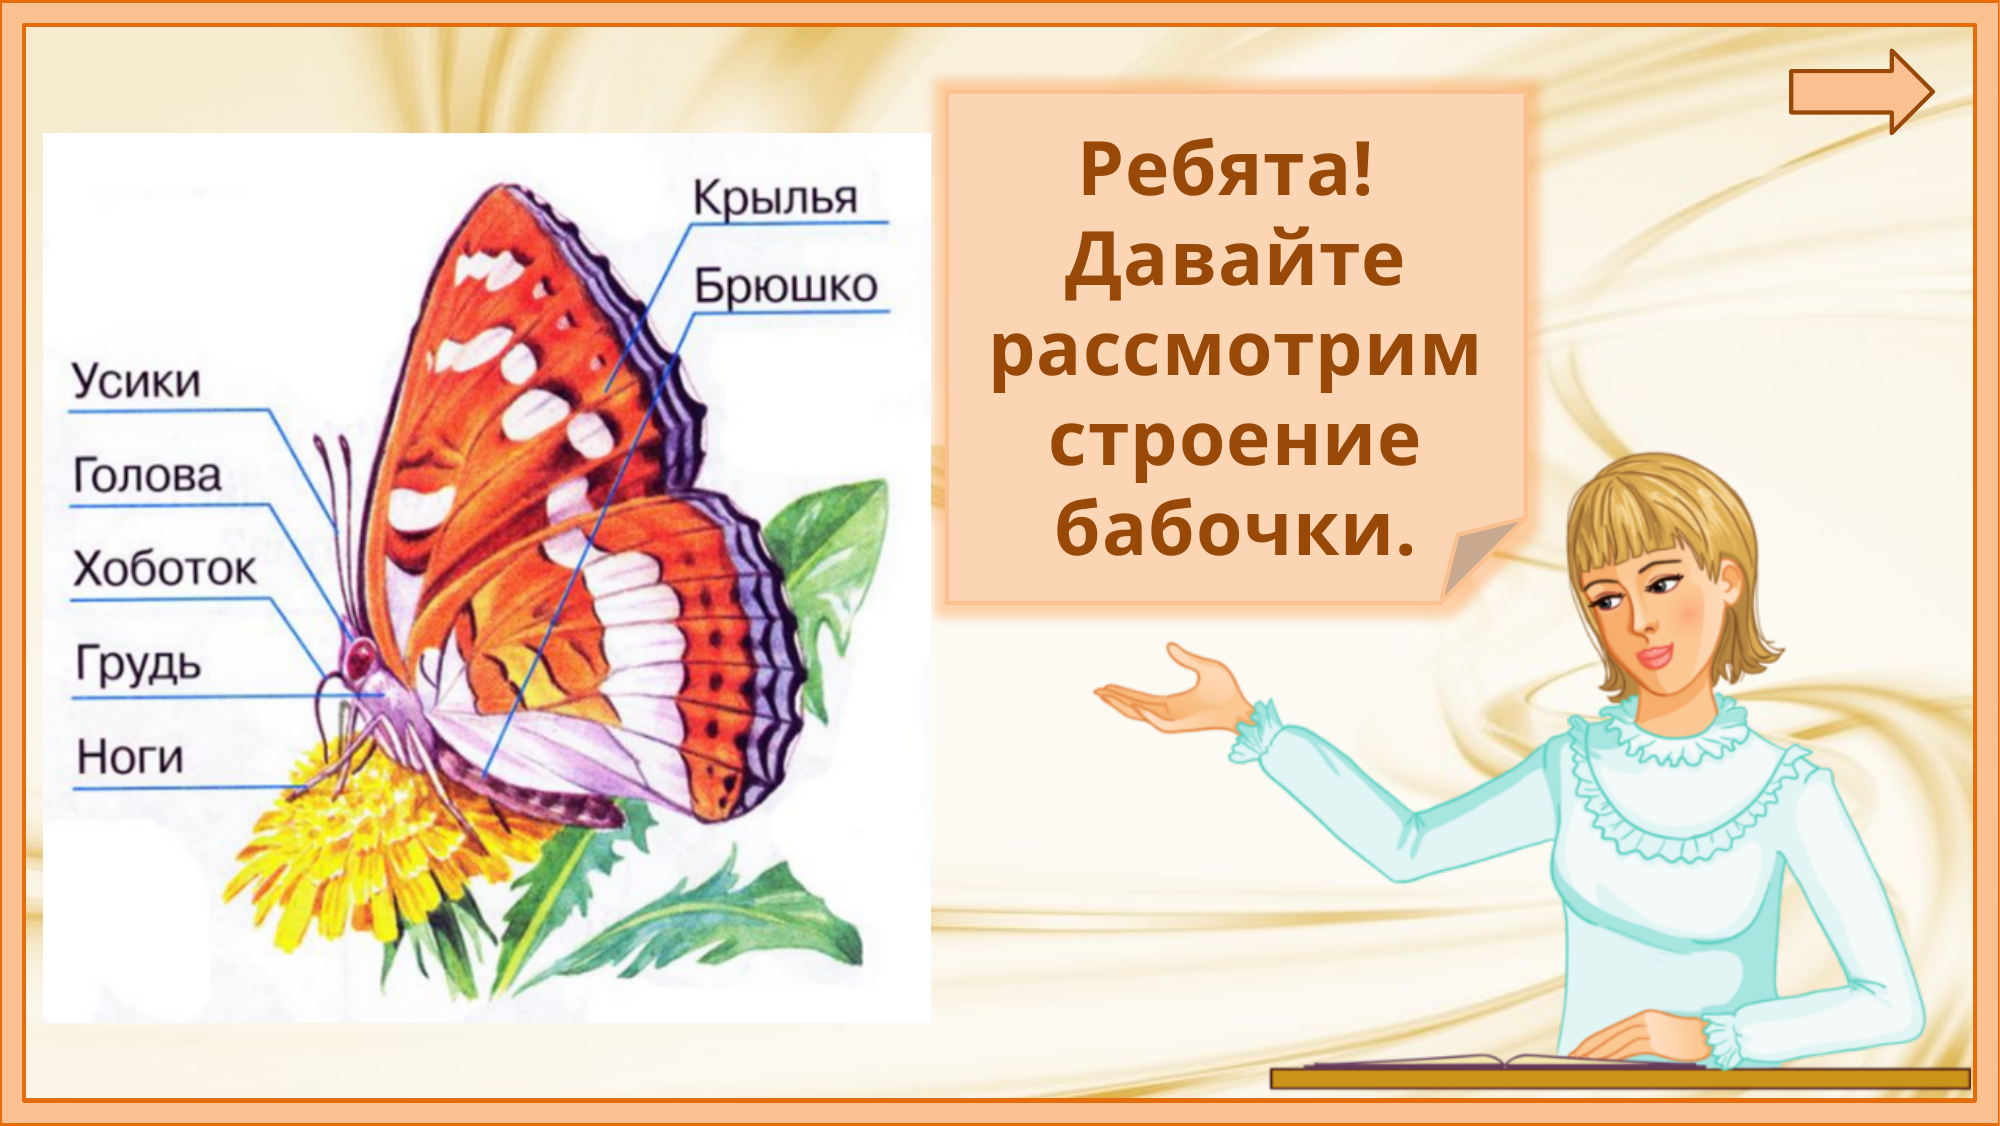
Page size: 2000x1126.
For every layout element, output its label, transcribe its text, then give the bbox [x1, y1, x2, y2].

text_box Ребята! Давайте рассмотрим строение бабочки. [946, 112, 1526, 578]
text_box [944, 89, 1528, 606]
picture [26, 27, 1973, 1126]
text_box [1789, 48, 1936, 136]
